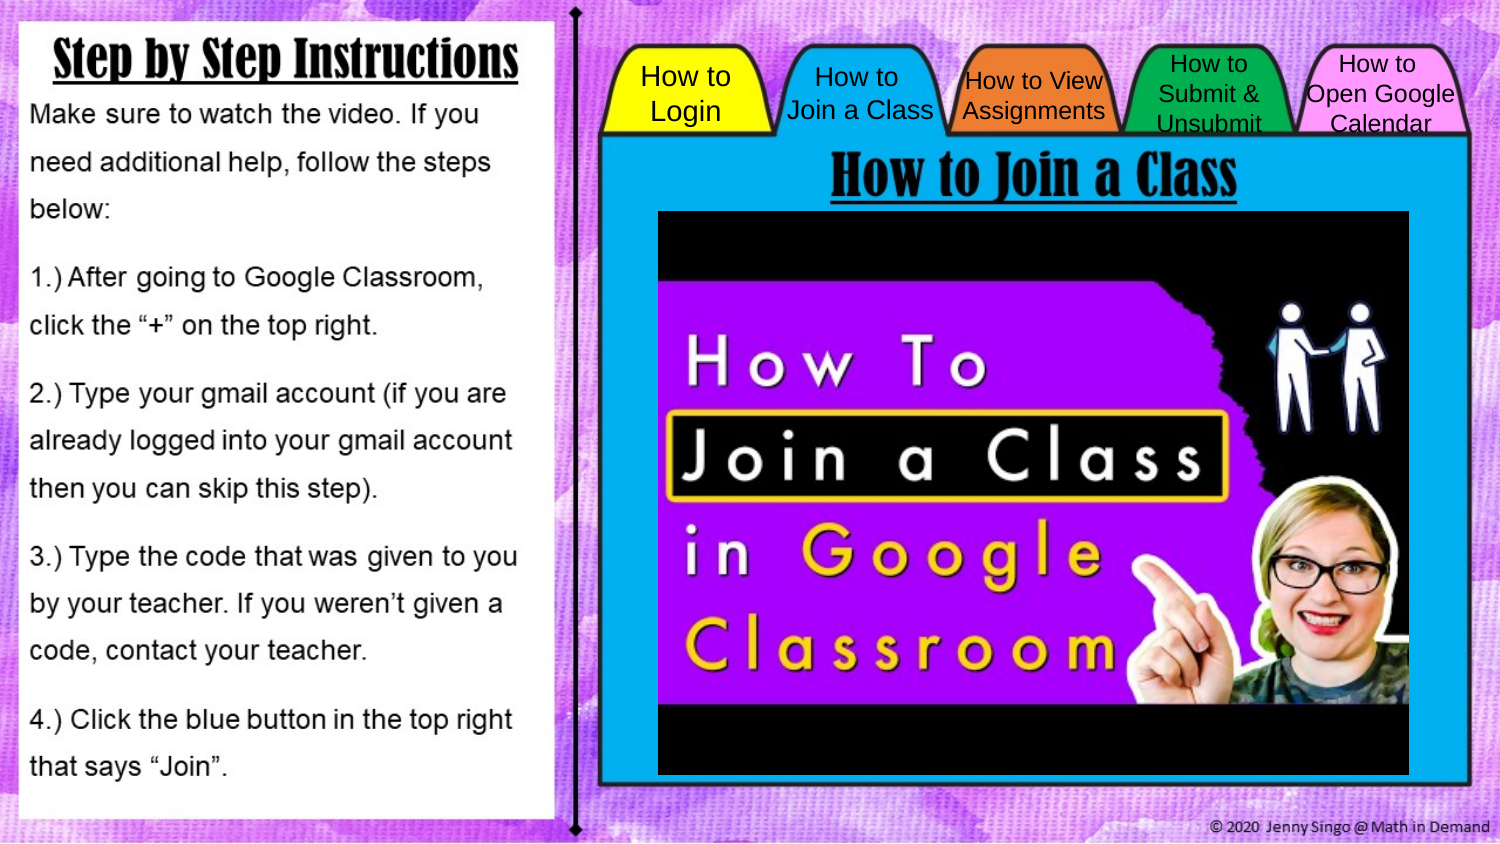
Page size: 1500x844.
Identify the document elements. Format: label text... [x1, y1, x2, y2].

picture [0, 0, 1500, 844]
text_box How to Submit & Unsubmit [1125, 48, 1274, 136]
text_box How to View Assignments [942, 51, 1126, 139]
text_box How to Login [602, 48, 756, 136]
text_box How to Open Google Calendar [1274, 48, 1488, 136]
text_box How to Join a Class [756, 48, 965, 136]
